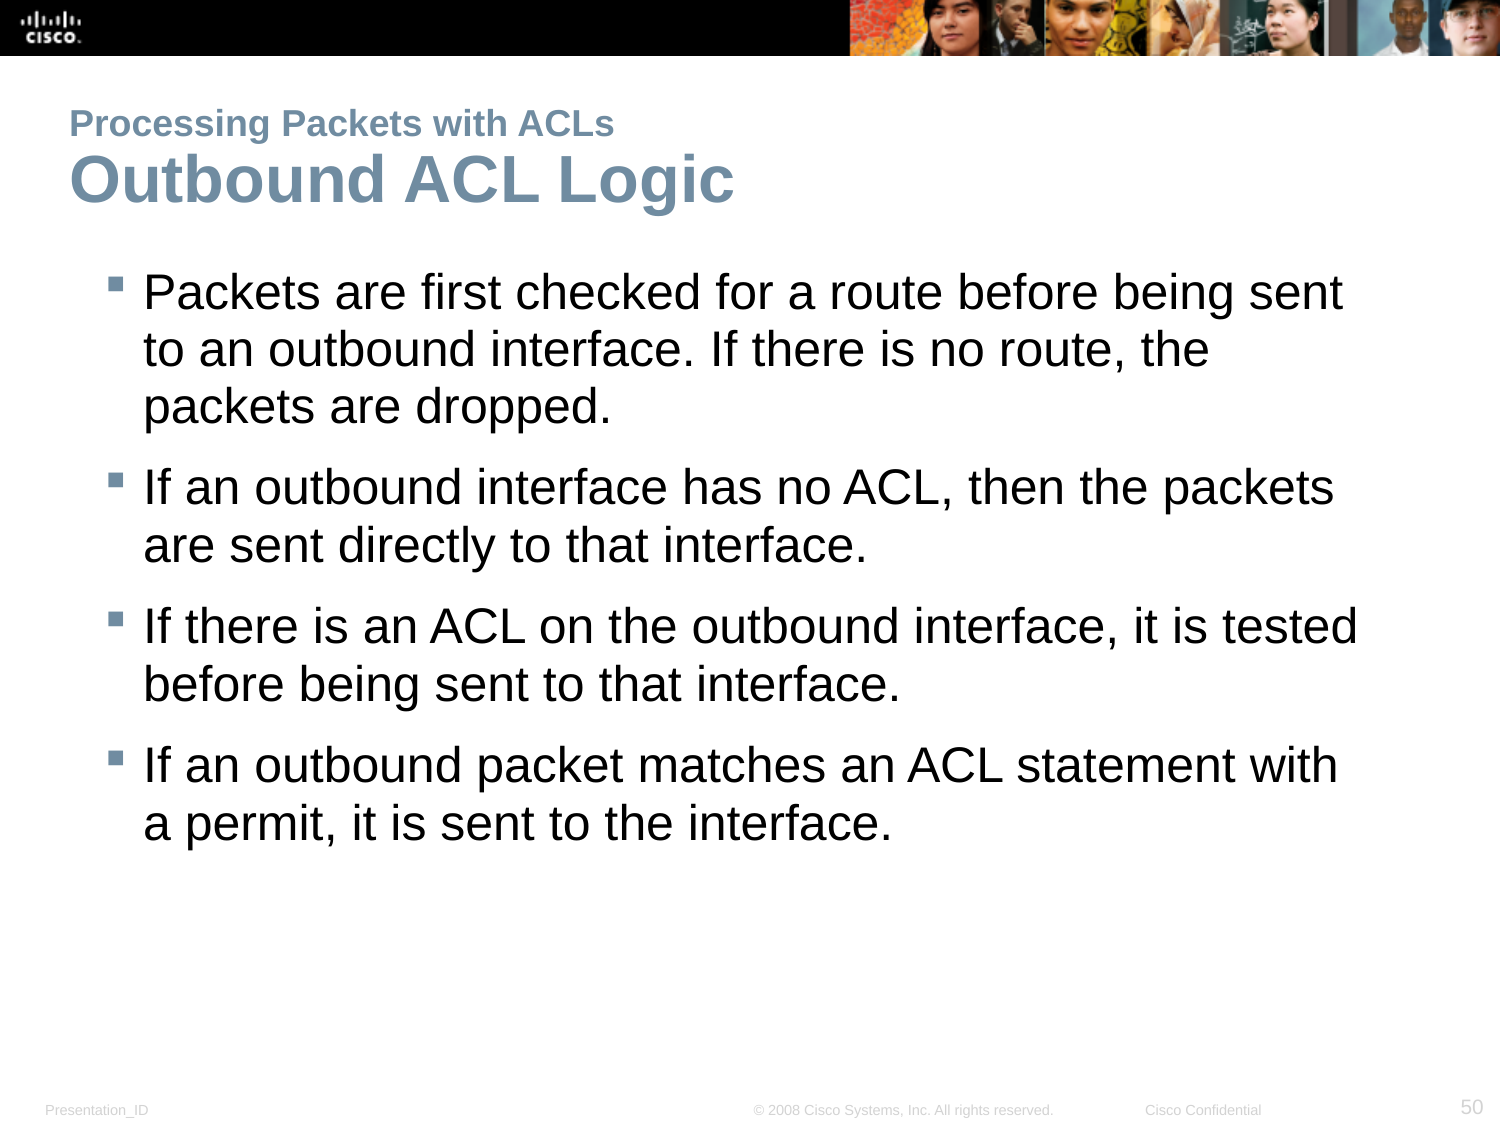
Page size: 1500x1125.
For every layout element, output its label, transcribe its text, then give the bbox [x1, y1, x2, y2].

title Processing Packets with ACLs Outbound ACL Logic [55, 80, 1444, 224]
picture [0, 0, 1500, 56]
list Packets are first checked for a route before being sent to an outbound interface. If there is no route, the packets are dropped. If an outbound interface has no ACL, then the packets are sent directly to that interface. If there is an ACL on the outbound interface, it is tested before being sent to that interface. If an outbound packet matches an ACL statement with a permit, it is sent to the interface. [90, 256, 1394, 977]
